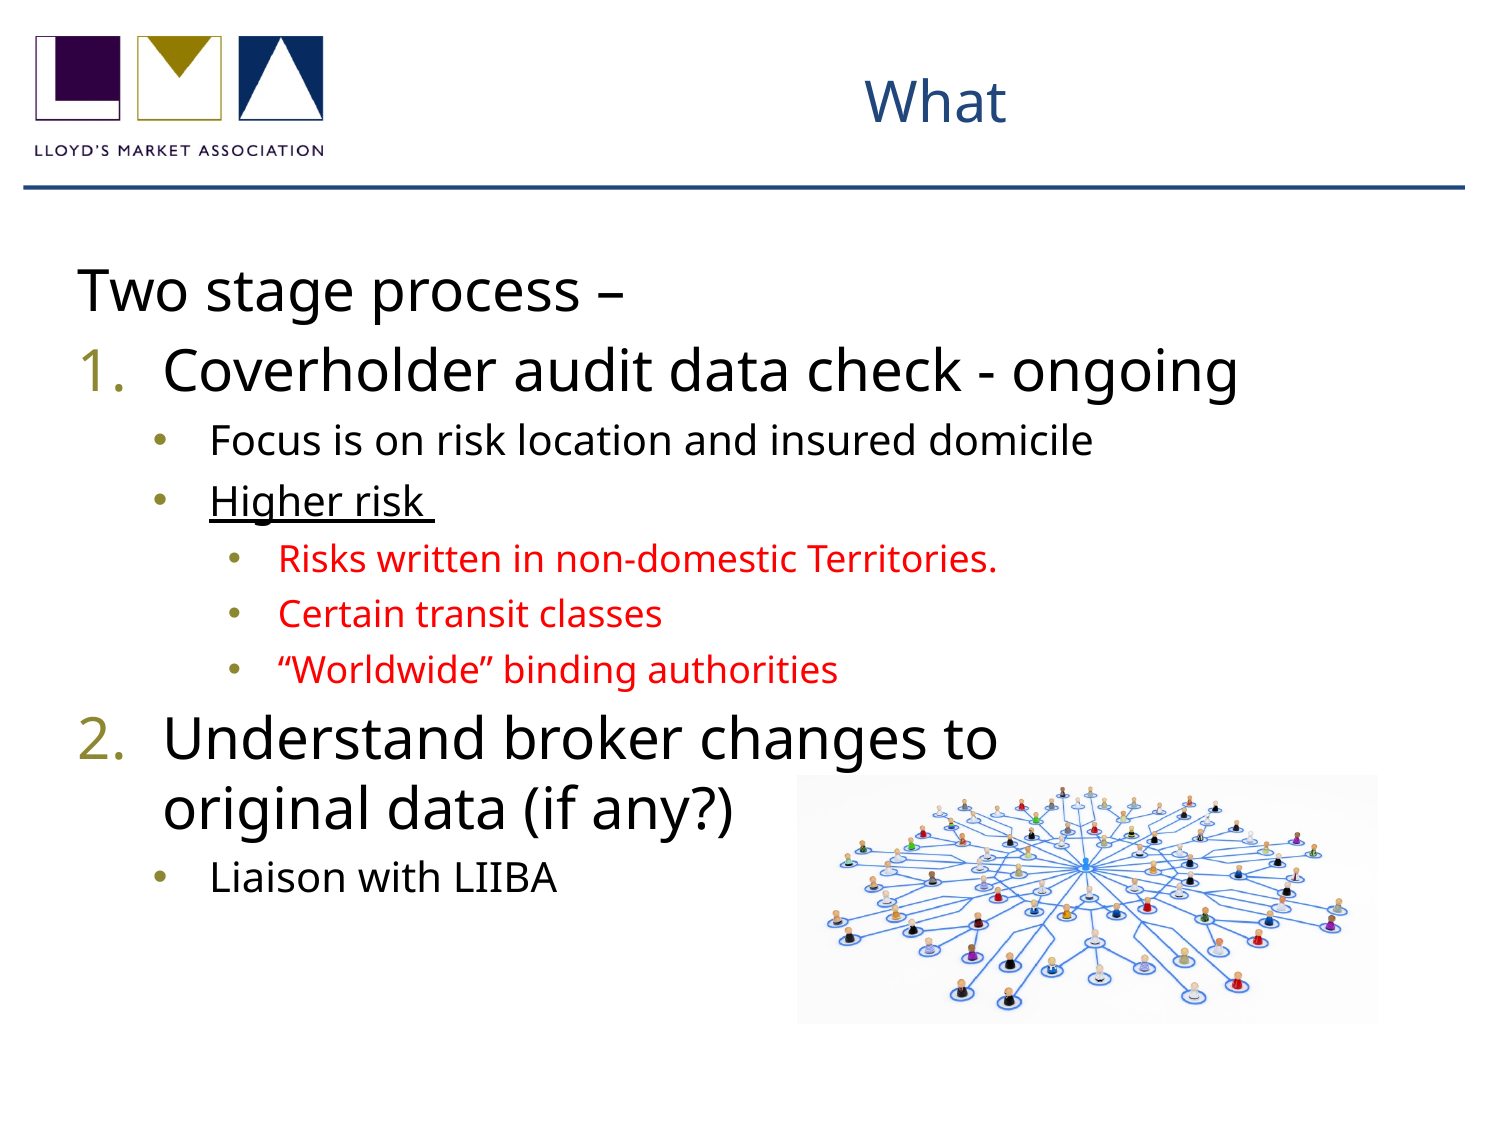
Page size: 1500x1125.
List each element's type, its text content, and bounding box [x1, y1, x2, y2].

list Two stage process – Coverholder audit data check - ongoing Focus is on risk location and insured domicile Higher risk Risks written in non-domestic Territories. Certain transit classes “Worldwide” binding authorities Understand broker changes to original data (if any?) Liaison with LIIBA [69, 245, 1431, 1067]
picture [796, 774, 1379, 1025]
picture [23, 23, 340, 156]
title What [407, 34, 1466, 165]
